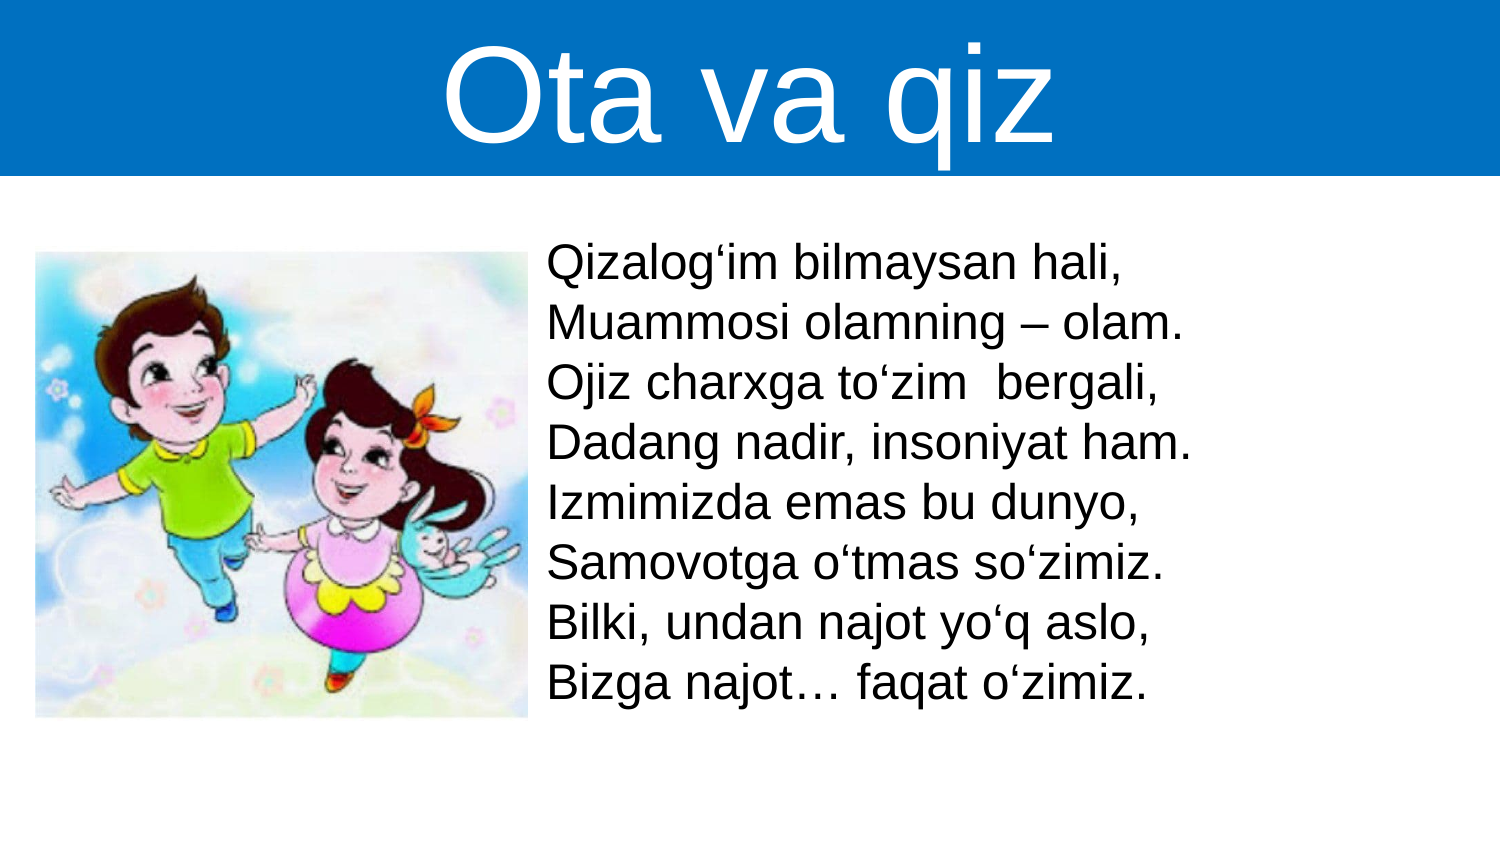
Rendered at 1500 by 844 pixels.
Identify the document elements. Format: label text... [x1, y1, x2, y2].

picture [34, 245, 528, 727]
title Ota va qiz [0, 0, 1500, 176]
text_box Qizalog‘im bilmaysan hali, Muammosi olamning – olam. Ojiz charxga to‘zim bergali, Dadang nadir, insoniyat ham. Izmimizda emas bu dunyo, Samovotga o‘tmas so‘zimiz. Bilki, undan najot yo‘q aslo, Bizga najot… faqat o‘zimiz. [531, 222, 1209, 718]
